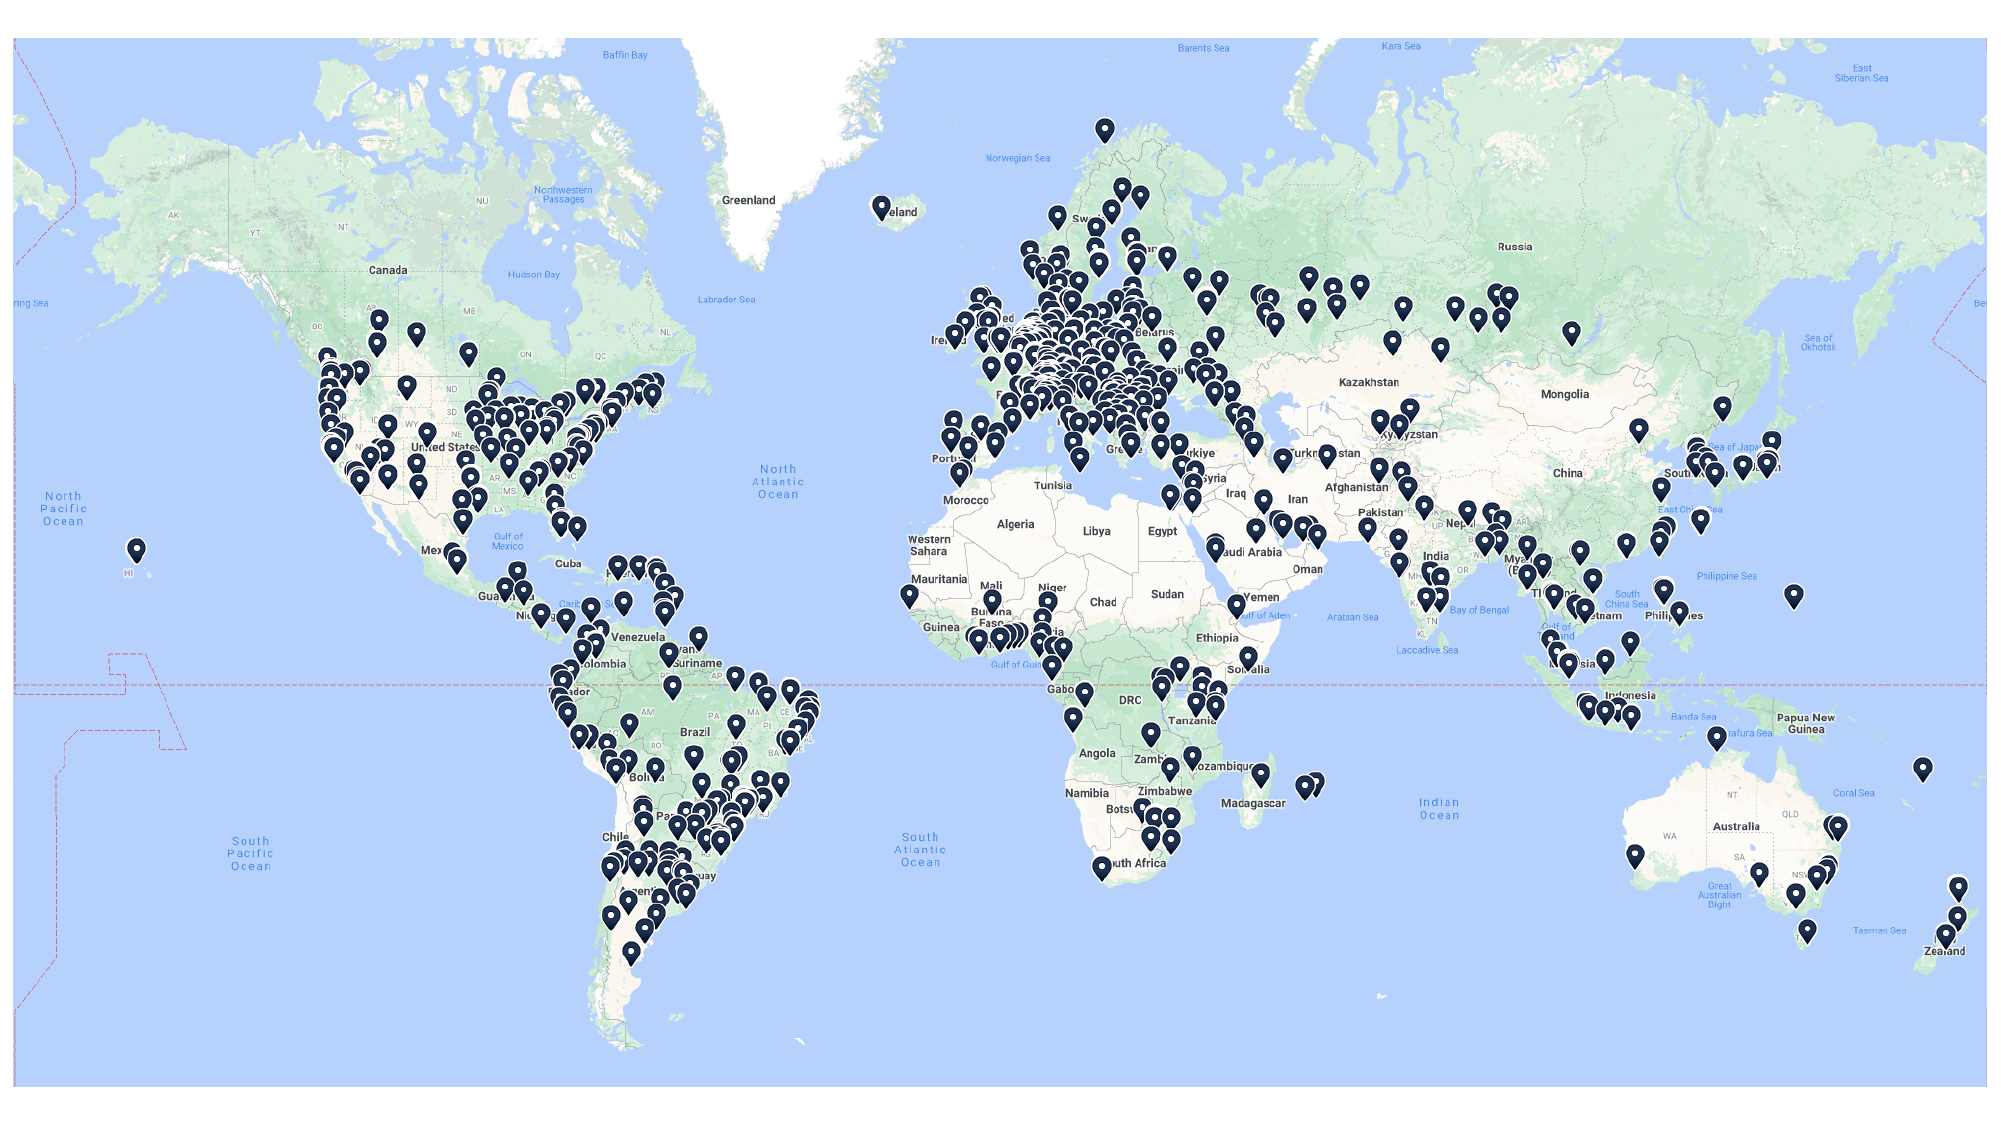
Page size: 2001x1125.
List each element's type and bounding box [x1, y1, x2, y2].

list [13, 38, 1987, 1087]
